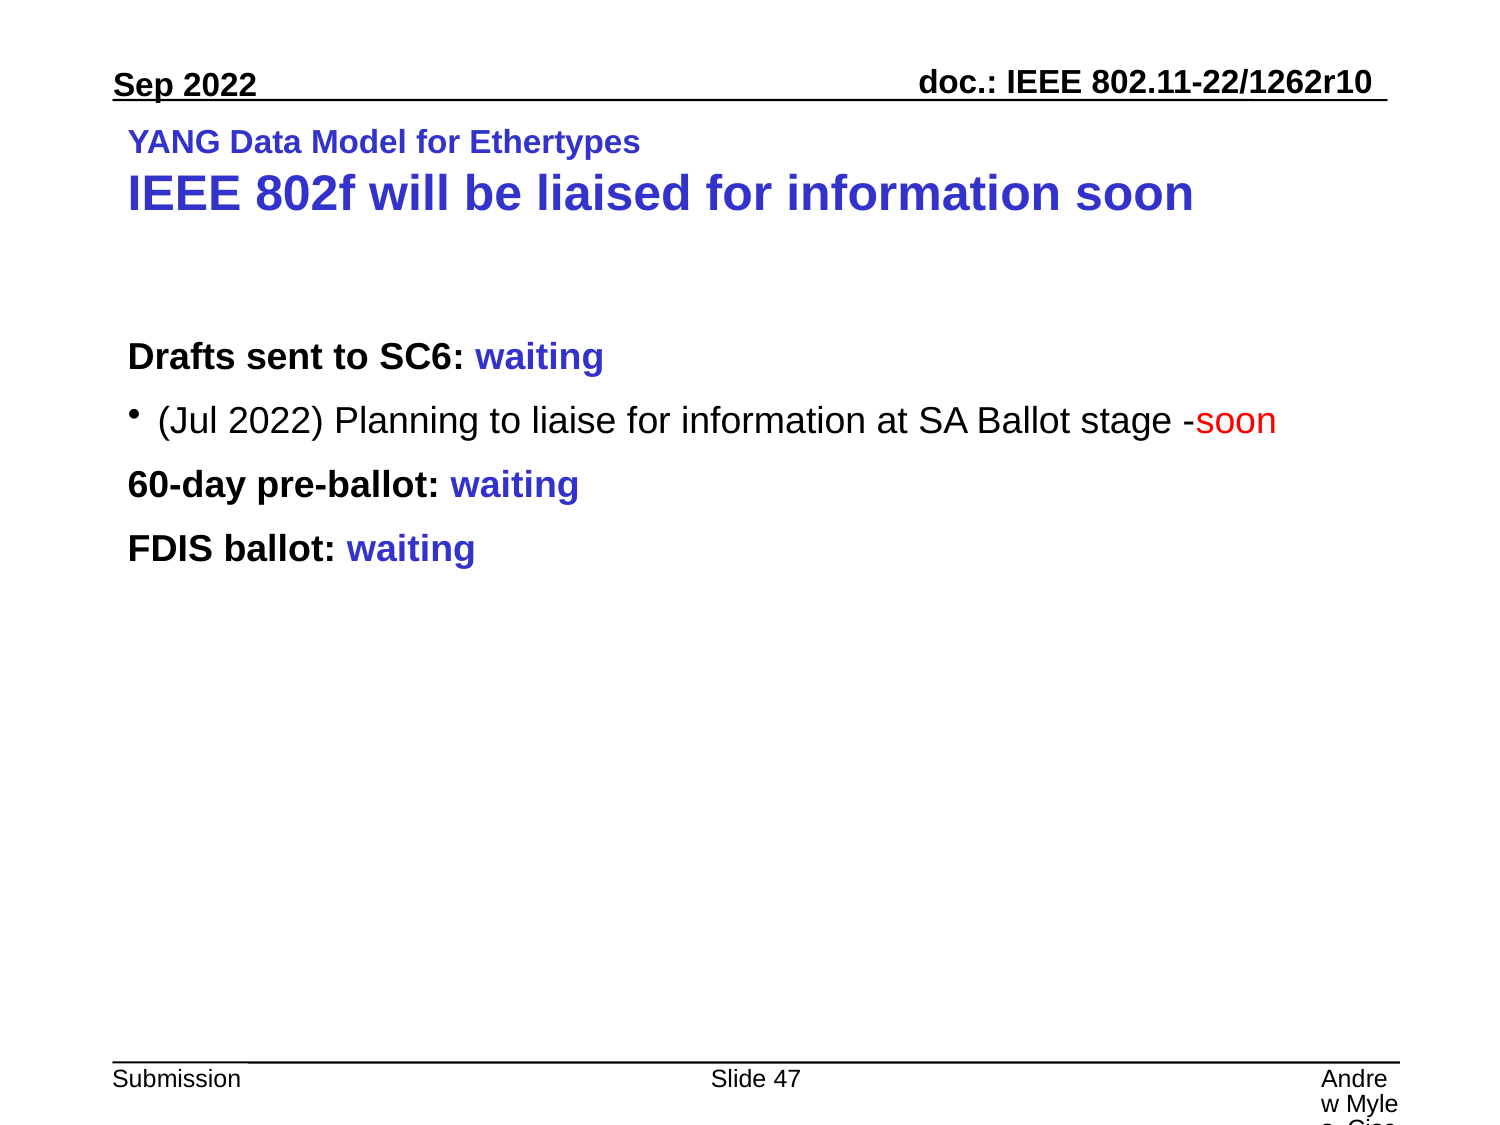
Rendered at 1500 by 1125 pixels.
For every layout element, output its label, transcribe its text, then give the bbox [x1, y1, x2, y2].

slide_number Slide 47 [709, 1061, 803, 1093]
footer Andrew Myles, Cisco [1320, 1061, 1402, 1093]
list Drafts sent to SC6: waiting (Jul 2022) Planning to liaise for information at SA Ballot stage -soon 60-day pre-ballot: waiting FDIS ballot: waiting [112, 324, 1388, 1000]
title YANG Data Model for Ethertypes IEEE 802f will be liaised for information soon [112, 112, 1388, 288]
